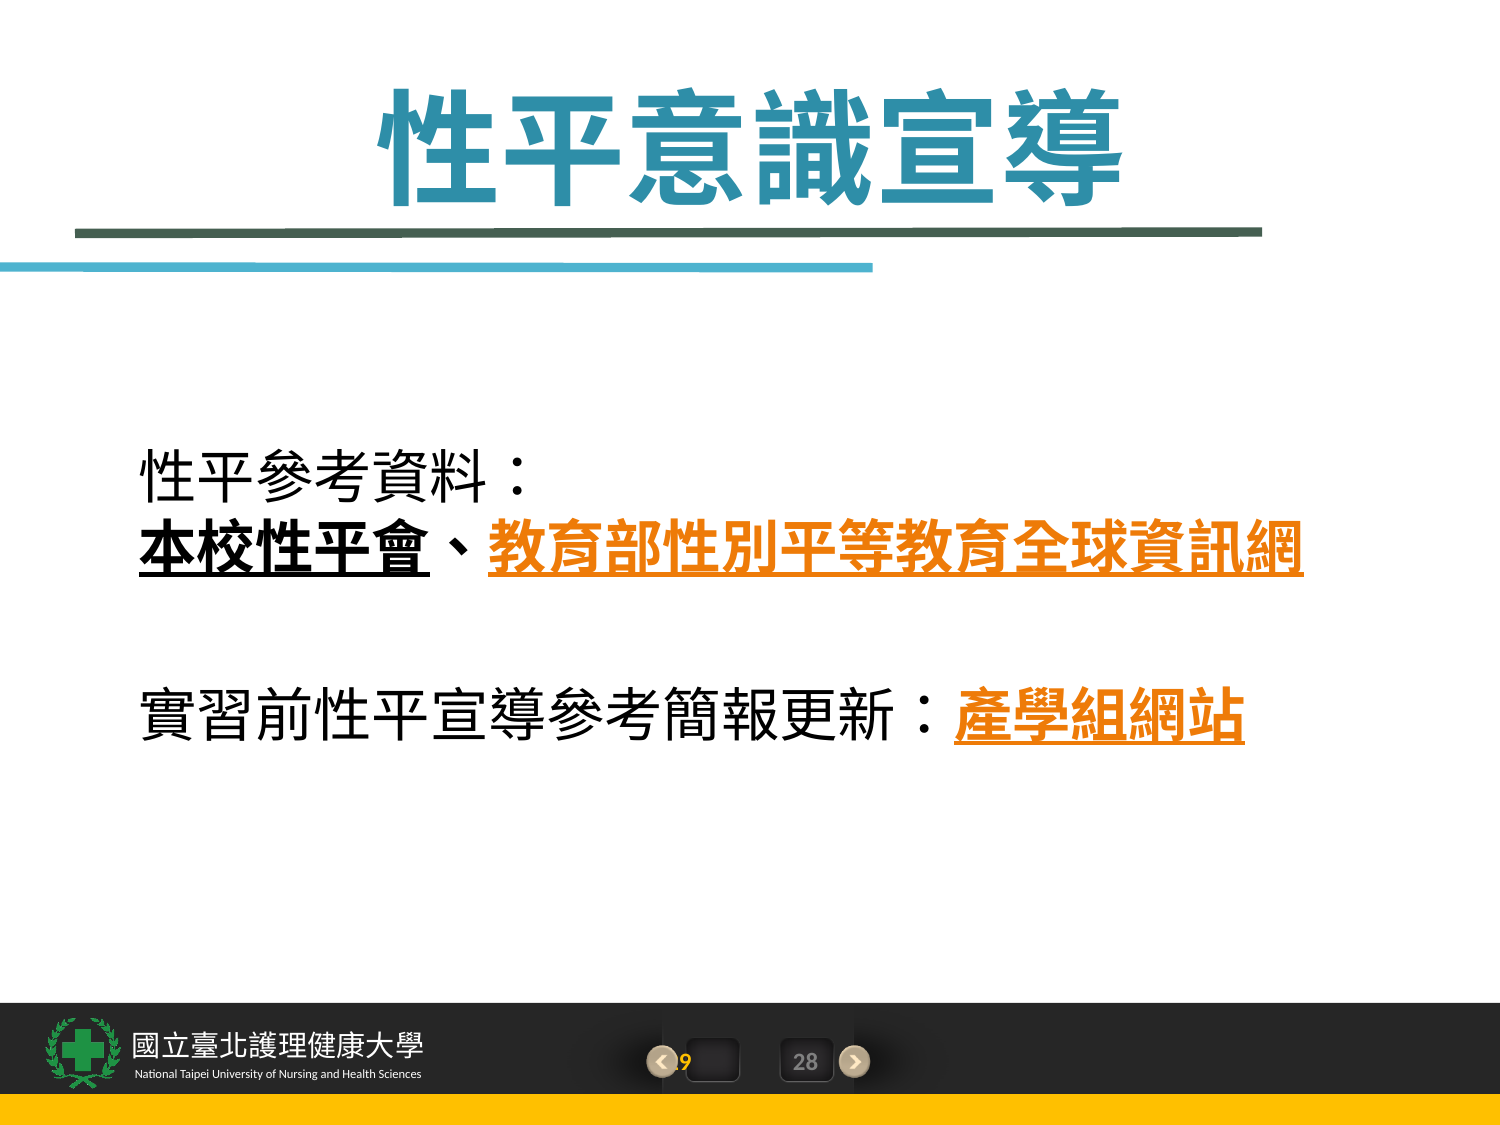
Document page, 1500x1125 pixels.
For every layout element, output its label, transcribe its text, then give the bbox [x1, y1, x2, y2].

picture [683, 1034, 744, 1086]
picture [40, 1014, 131, 1091]
picture [777, 1034, 838, 1086]
text_box 性平參考資料： 本校性平會、教育部性別平等教育全球資訊網 實習前性平宣導參考簡報更新：產學組網站 [123, 432, 1341, 771]
title 性平意識宣導 [0, 57, 1500, 233]
picture [550, 999, 676, 1094]
picture [841, 1002, 967, 1094]
